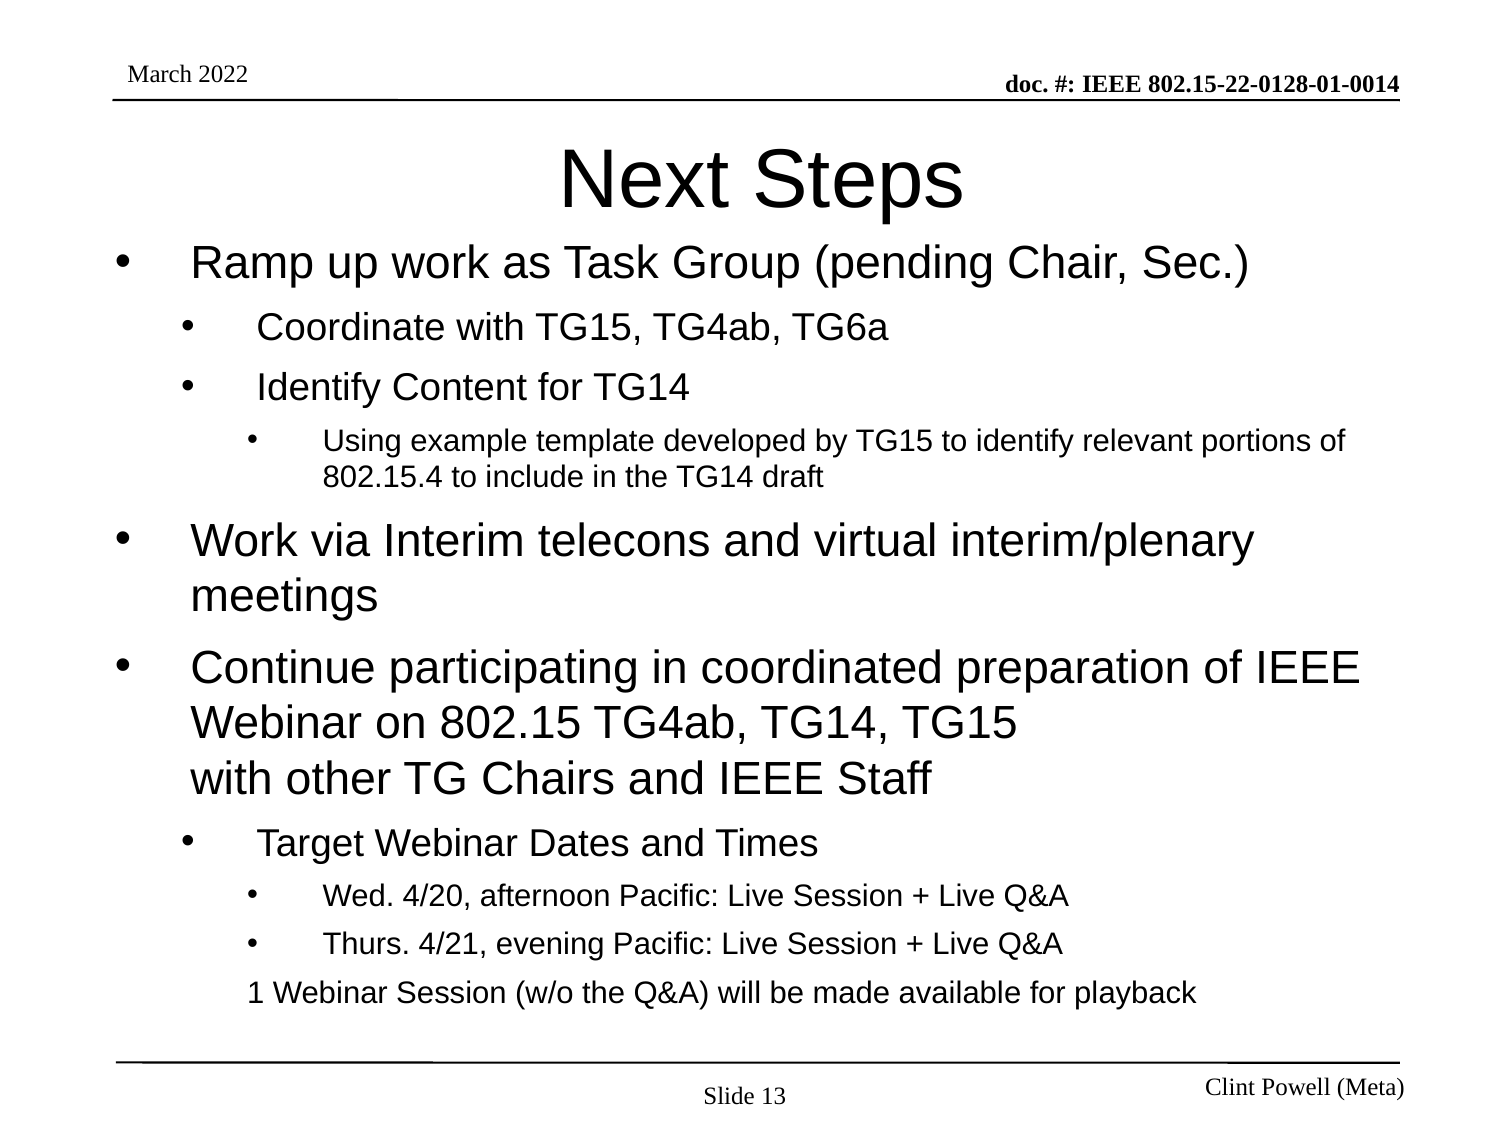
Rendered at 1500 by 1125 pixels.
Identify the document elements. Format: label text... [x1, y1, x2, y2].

list Ramp up work as Task Group (pending Chair, Sec.) Coordinate with TG15, TG4ab, TG6a Identify Content for TG14 Using example template developed by TG15 to identify relevant portions of 802.15.4 to include in the TG14 draft Work via Interim telecons and virtual interim/plenary meetings Continue participating in coordinated preparation of IEEE Webinar on 802.15 TG4ab, TG14, TG15 with other TG Chairs and IEEE Staff Target Webinar Dates and Times Wed. 4/20, afternoon Pacific: Live Session + Live Q&A Thurs. 4/21, evening Pacific: Live Session + Live Q&A 1 Webinar Session (w/o the Q&A) will be made available for playback [99, 224, 1399, 1024]
title Next Steps [125, 112, 1399, 224]
slide_number Slide 13 [690, 1075, 799, 1115]
